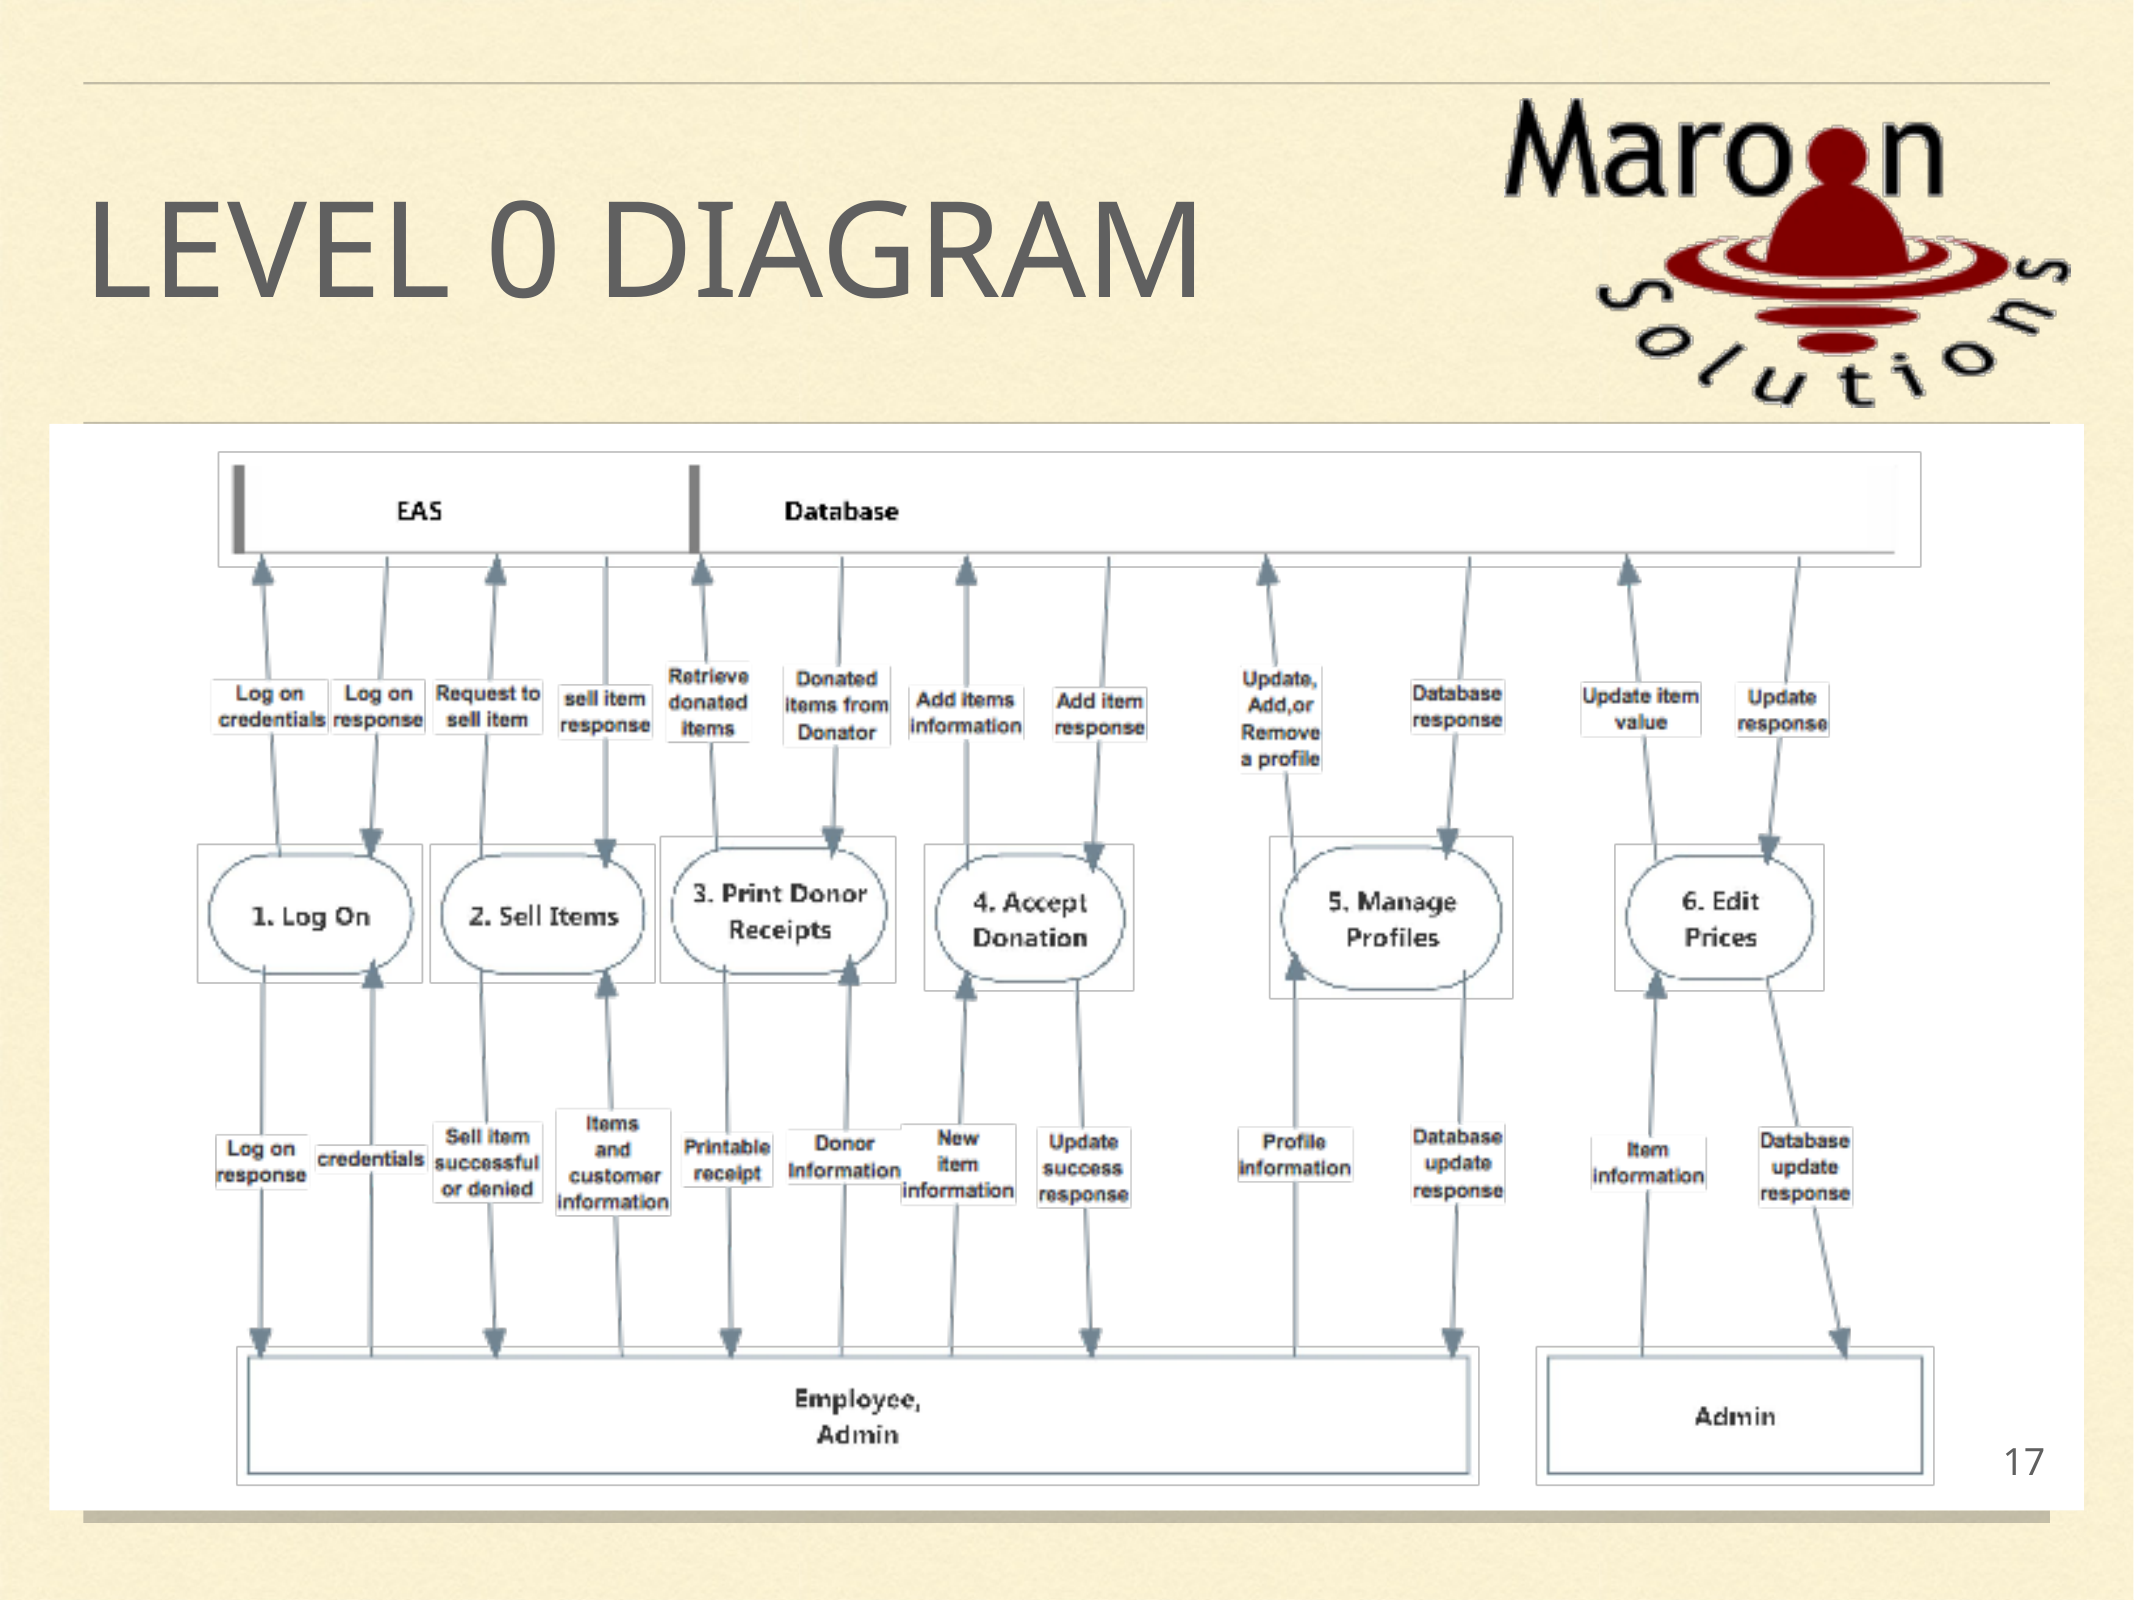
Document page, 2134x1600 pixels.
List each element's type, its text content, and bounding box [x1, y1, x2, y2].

text_box [49, 423, 2084, 1511]
title Level 0 Diagram [82, 97, 1501, 411]
slide_number 17 [1995, 1436, 2053, 1499]
picture [0, 0, 2134, 1600]
